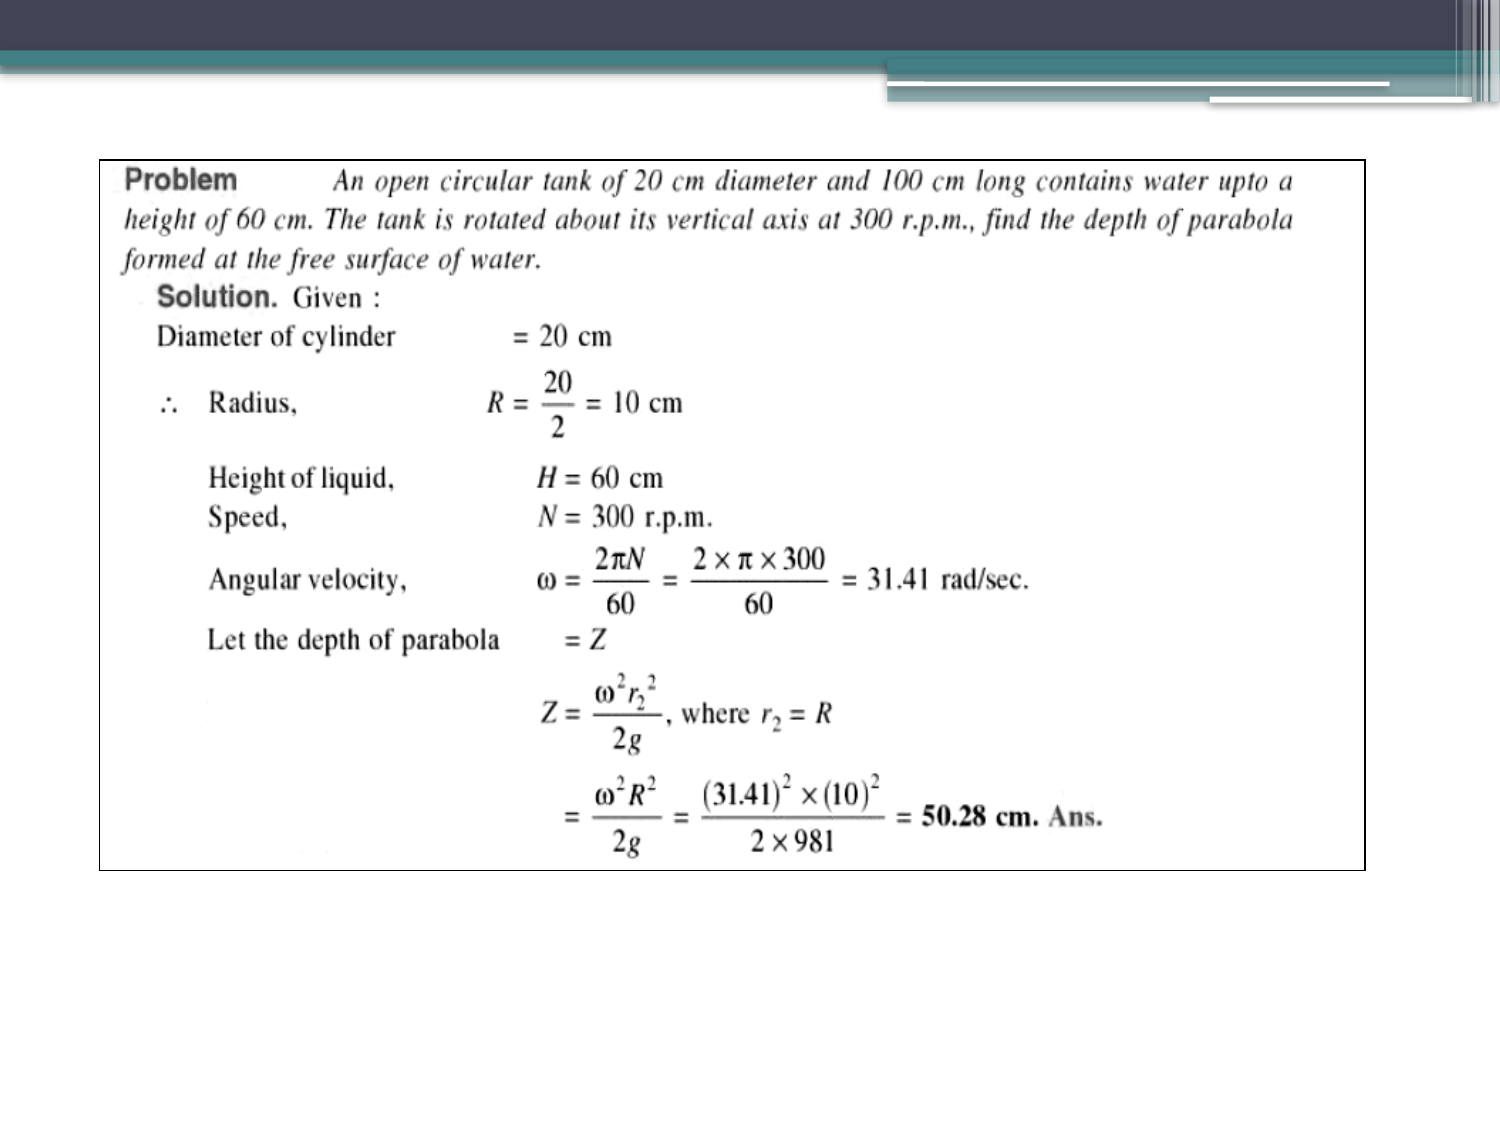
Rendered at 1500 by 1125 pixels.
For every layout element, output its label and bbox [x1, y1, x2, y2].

picture [100, 160, 1365, 870]
